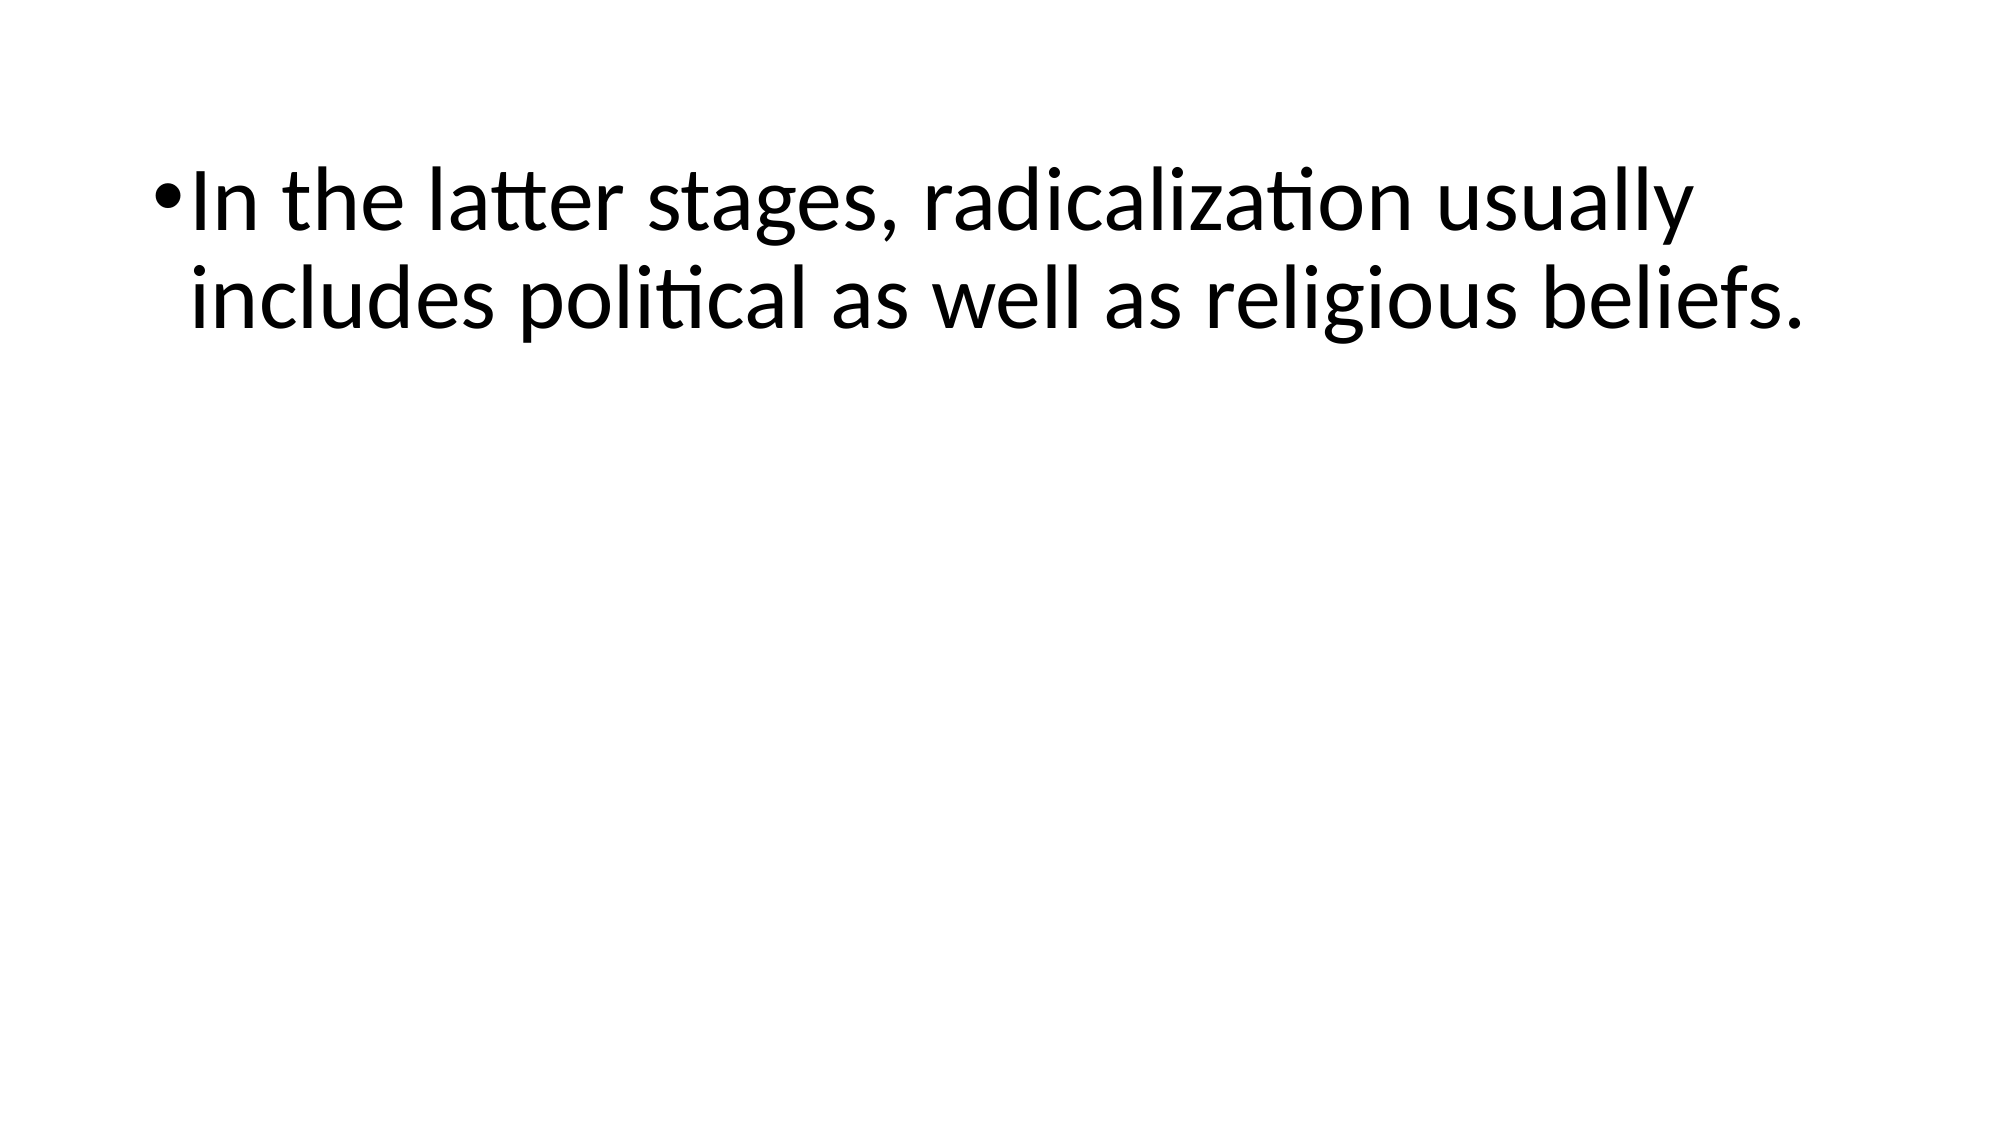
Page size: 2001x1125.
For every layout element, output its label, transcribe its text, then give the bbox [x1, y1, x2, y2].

list In the latter stages, radicalization usually includes political as well as religious beliefs. [137, 143, 1863, 1014]
